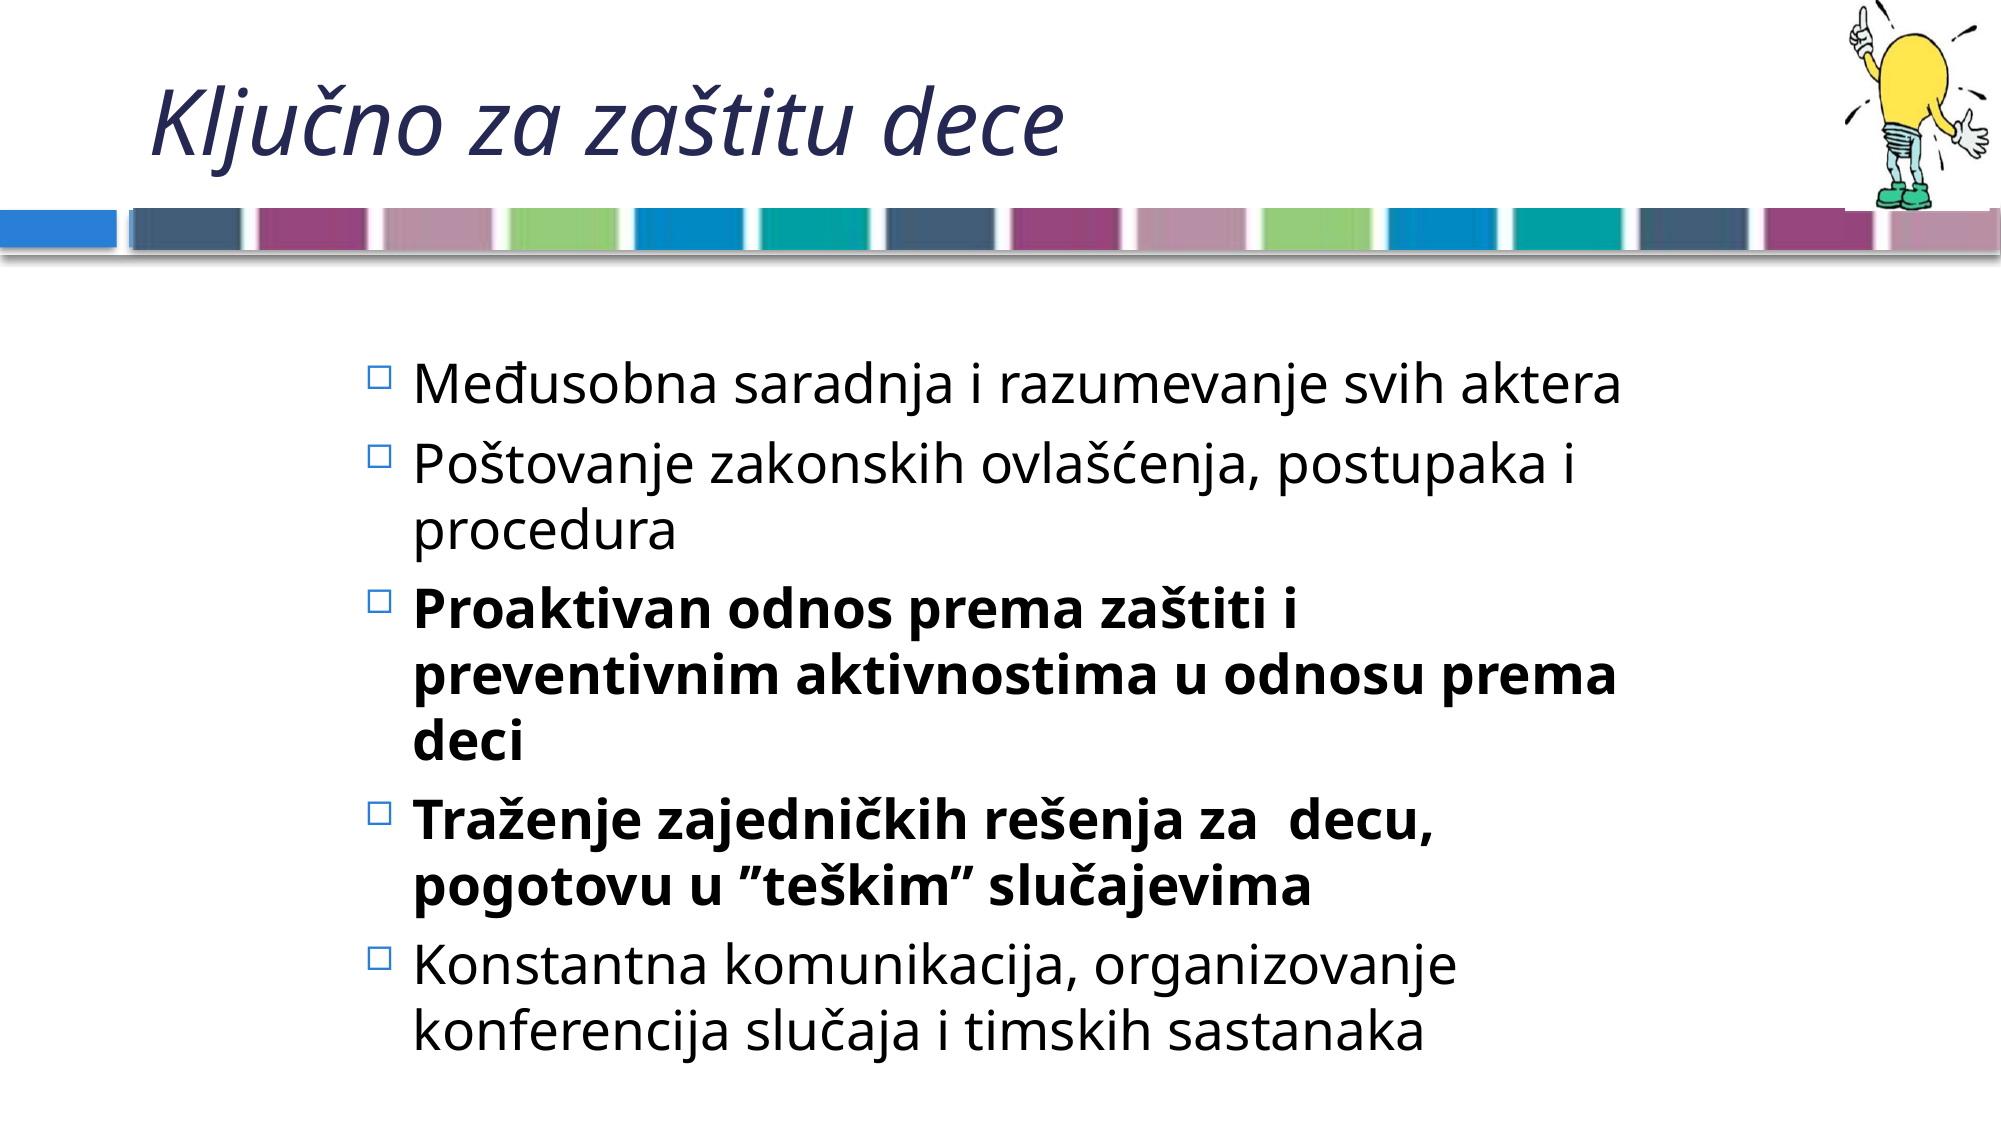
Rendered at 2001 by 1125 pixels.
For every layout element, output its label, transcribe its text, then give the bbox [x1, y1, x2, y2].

title Ključno za zaštitu dece [133, 37, 1838, 200]
picture [1494, 0, 2001, 250]
picture [741, 208, 1392, 250]
list Međusobna saradnja i razumevanje svih aktera Poštovanje zakonskih ovlašćenja, postupaka i procedura Proaktivan odnos prema zaštiti i preventivnim aktivnostima u odnosu prema deci Traženje zajedničkih rešenja za decu, pogotovu u ’’teškim’’ slučajevima Konstantna komunikacija, organizovanje konferencija slučaja i timskih sastanaka [350, 262, 1688, 1073]
picture [133, 208, 638, 250]
